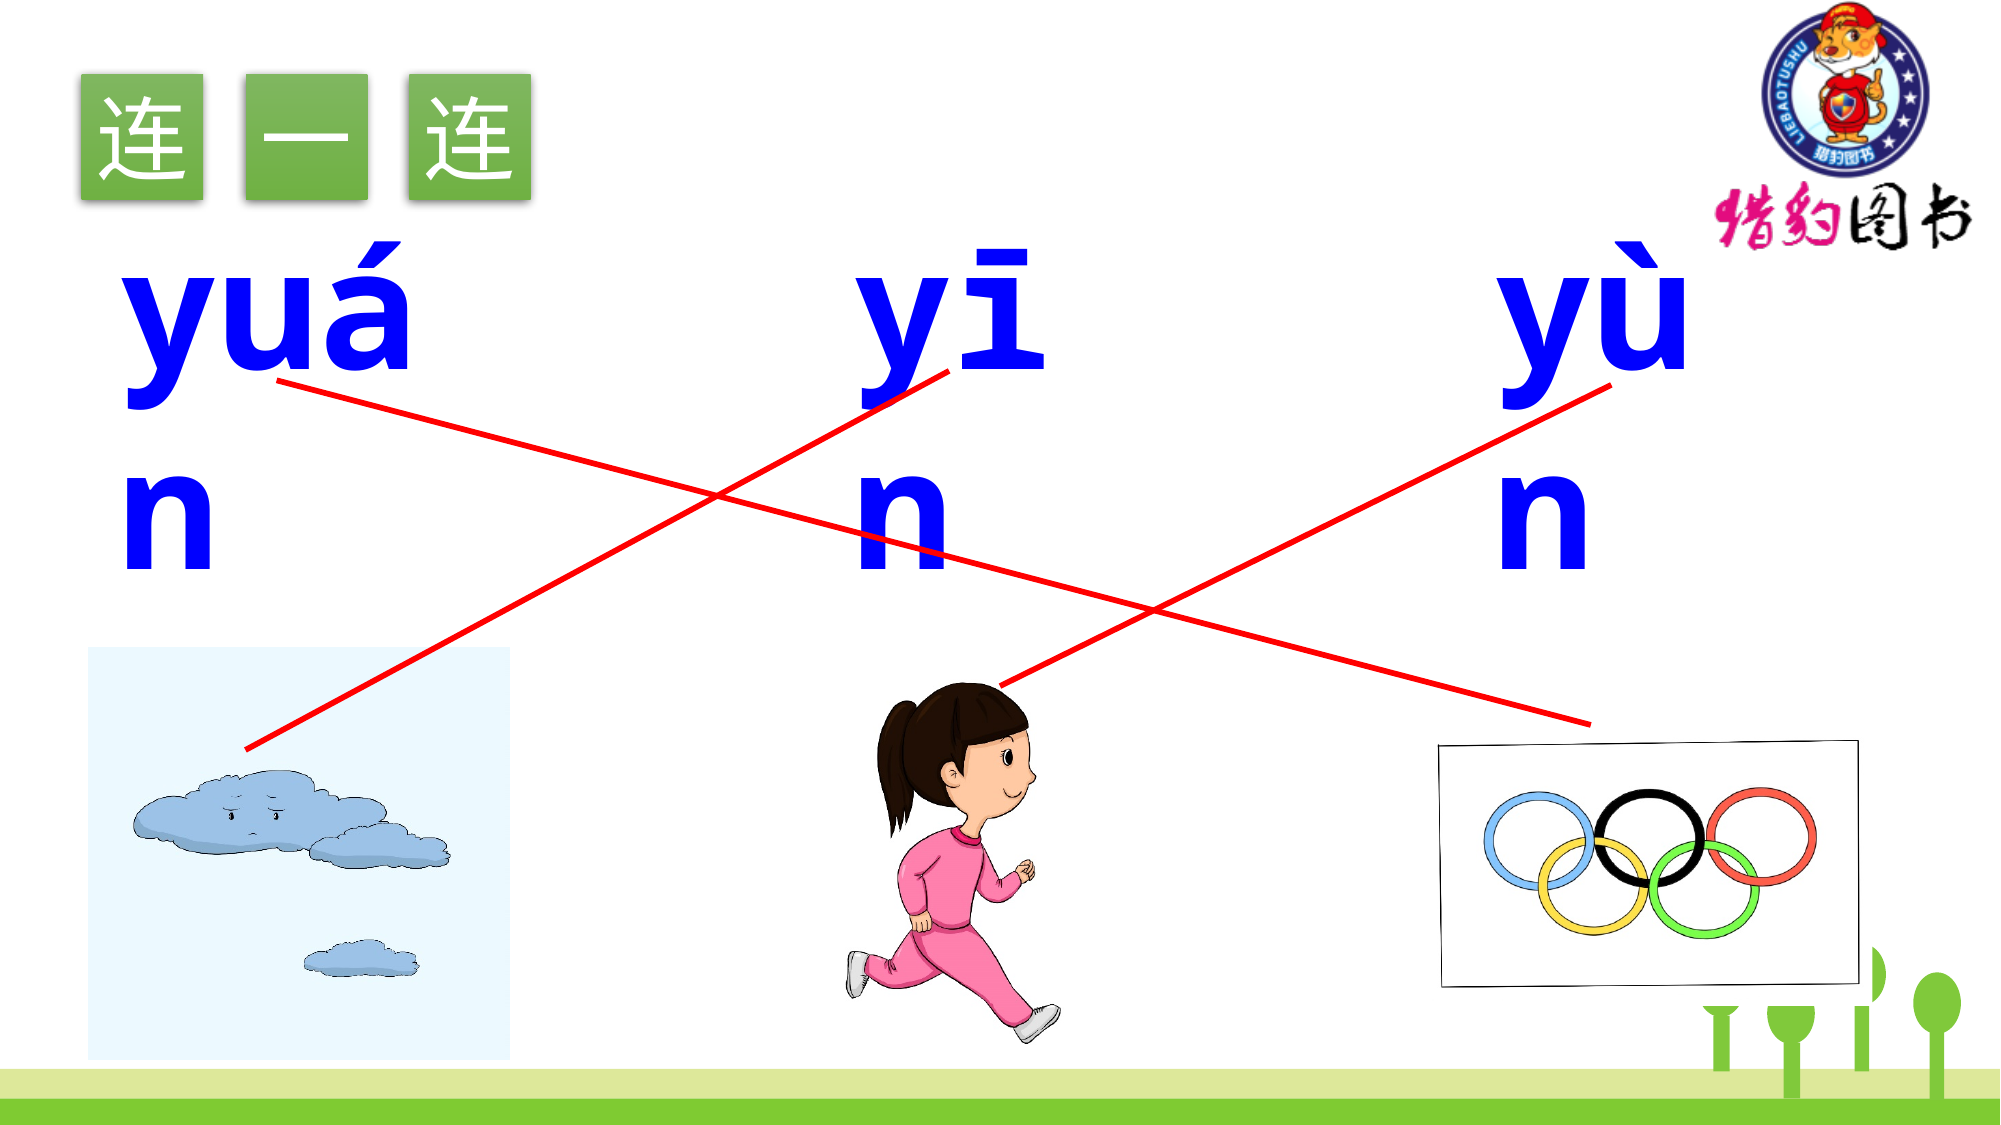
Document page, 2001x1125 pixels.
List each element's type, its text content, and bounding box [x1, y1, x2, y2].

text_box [245, 370, 950, 750]
text_box yuán [103, 200, 510, 610]
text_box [81, 73, 532, 200]
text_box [950, 380, 1591, 725]
text_box yùn [1478, 195, 1791, 610]
picture [1696, 0, 2000, 263]
picture [1425, 724, 1873, 1006]
text_box yīn [837, 195, 1151, 380]
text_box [0, 943, 2000, 1125]
picture [837, 725, 1093, 1051]
picture [88, 647, 510, 1060]
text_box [999, 384, 1612, 687]
